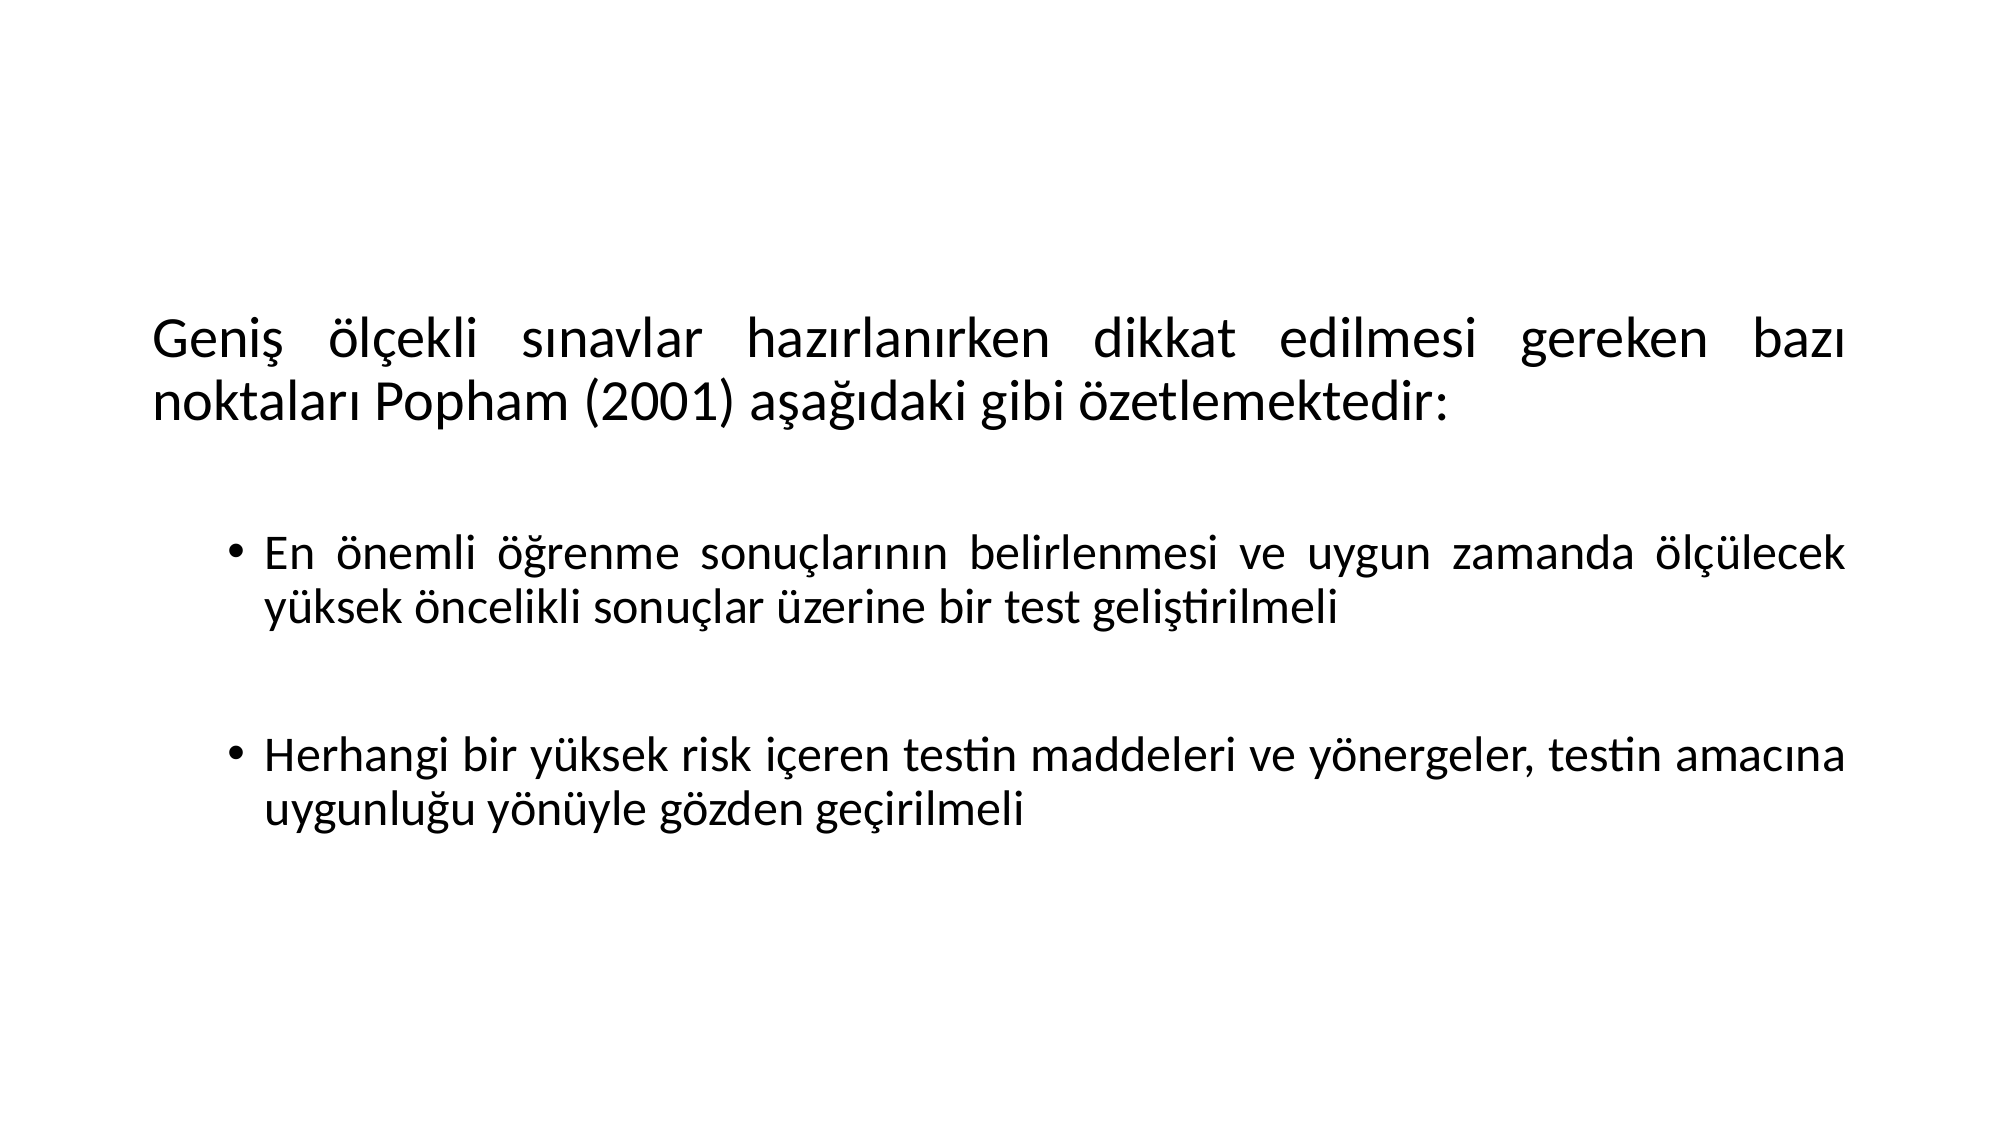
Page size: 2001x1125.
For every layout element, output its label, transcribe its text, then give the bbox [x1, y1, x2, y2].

list Geniş ölçekli sınavlar hazırlanırken dikkat edilmesi gereken bazı noktaları Popham (2001) aşağıdaki gibi özetlemektedir: En önemli öğrenme sonuçlarının belirlenmesi ve uygun zamanda ölçülecek yüksek öncelikli sonuçlar üzerine bir test geliştirilmeli Herhangi bir yüksek risk içeren testin maddeleri ve yönergeler, testin amacına uygunluğu yönüyle gözden geçirilmeli [137, 299, 1863, 1014]
